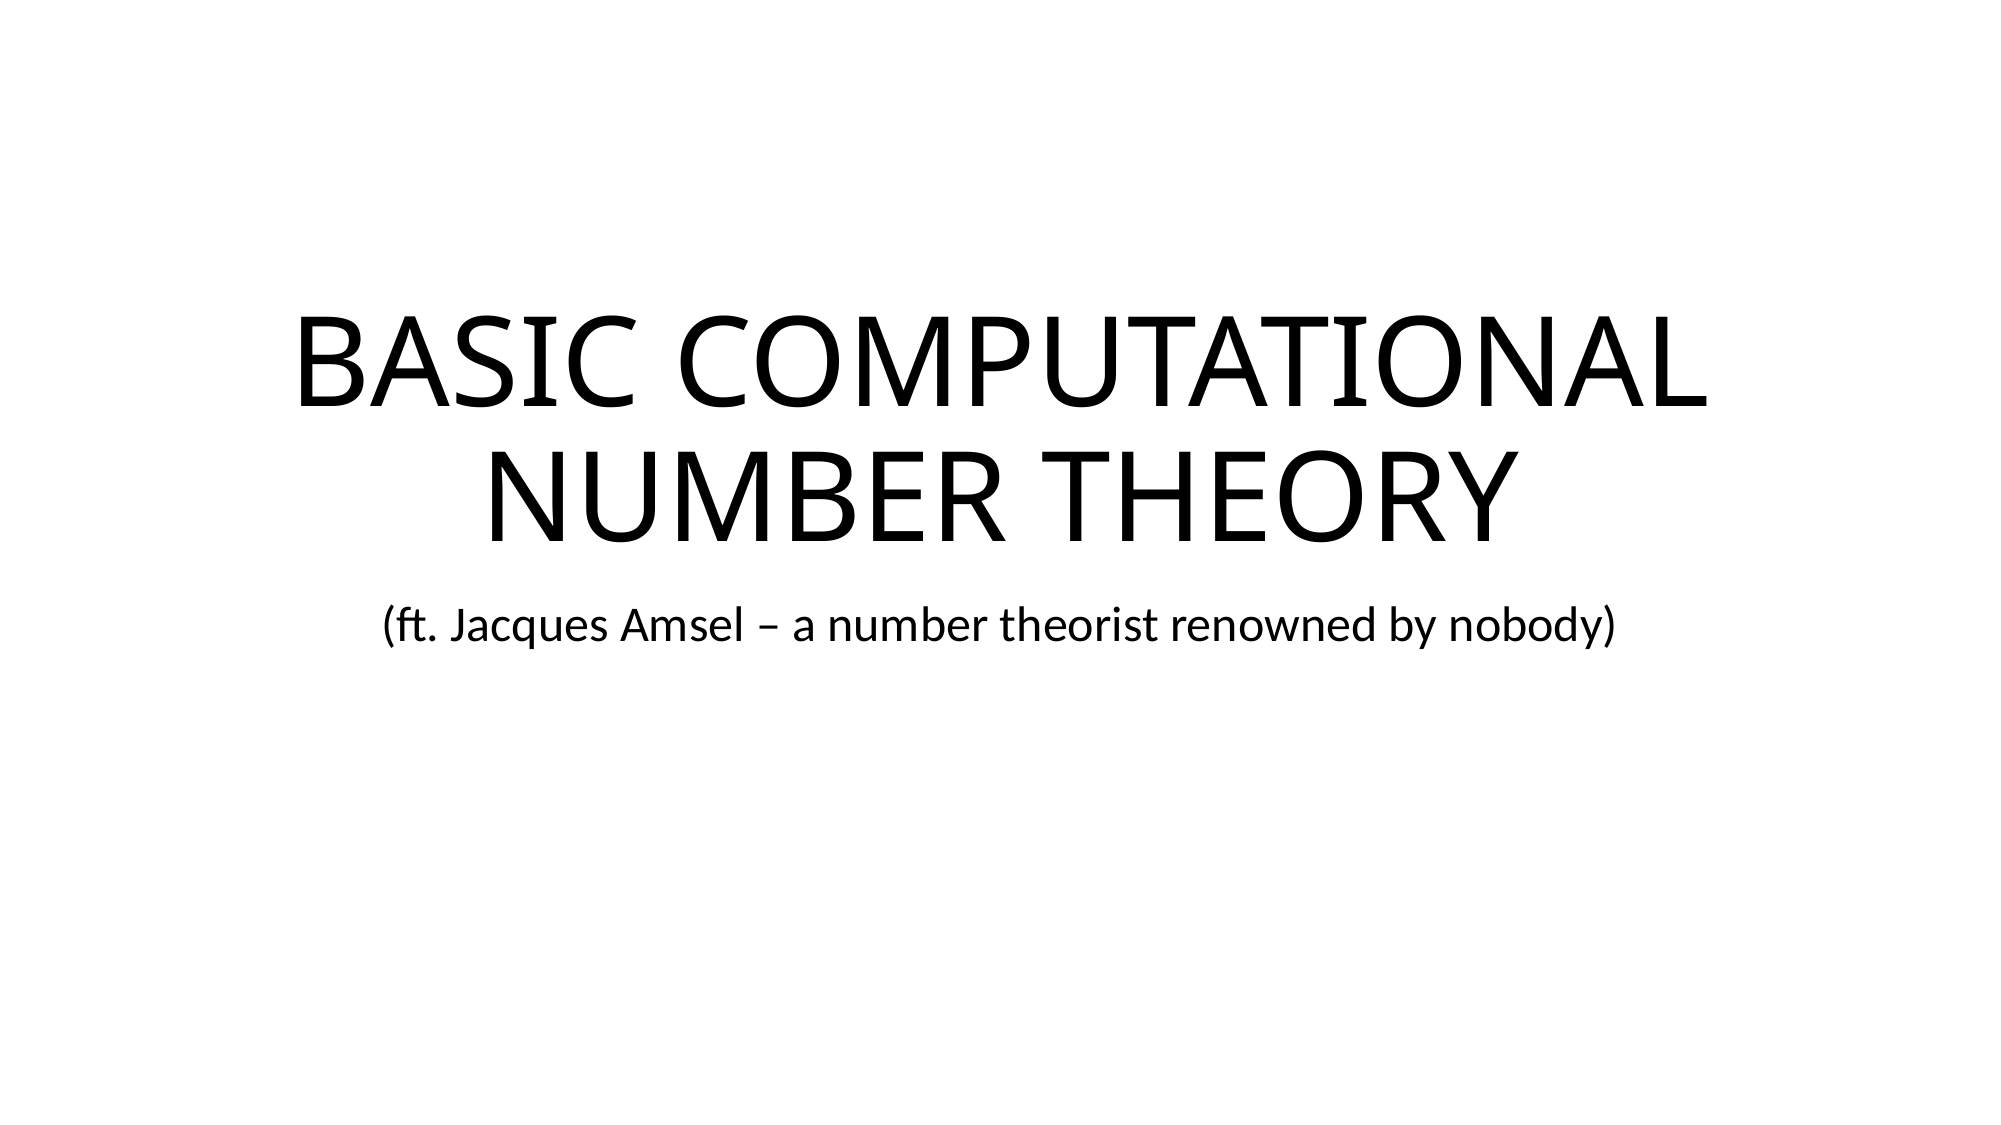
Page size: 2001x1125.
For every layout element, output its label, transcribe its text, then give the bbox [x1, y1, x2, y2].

subtitle (ft. Jacques Amsel – a number theorist renowned by nobody) [249, 590, 1750, 863]
title Basic computational number theory [249, 184, 1750, 576]
